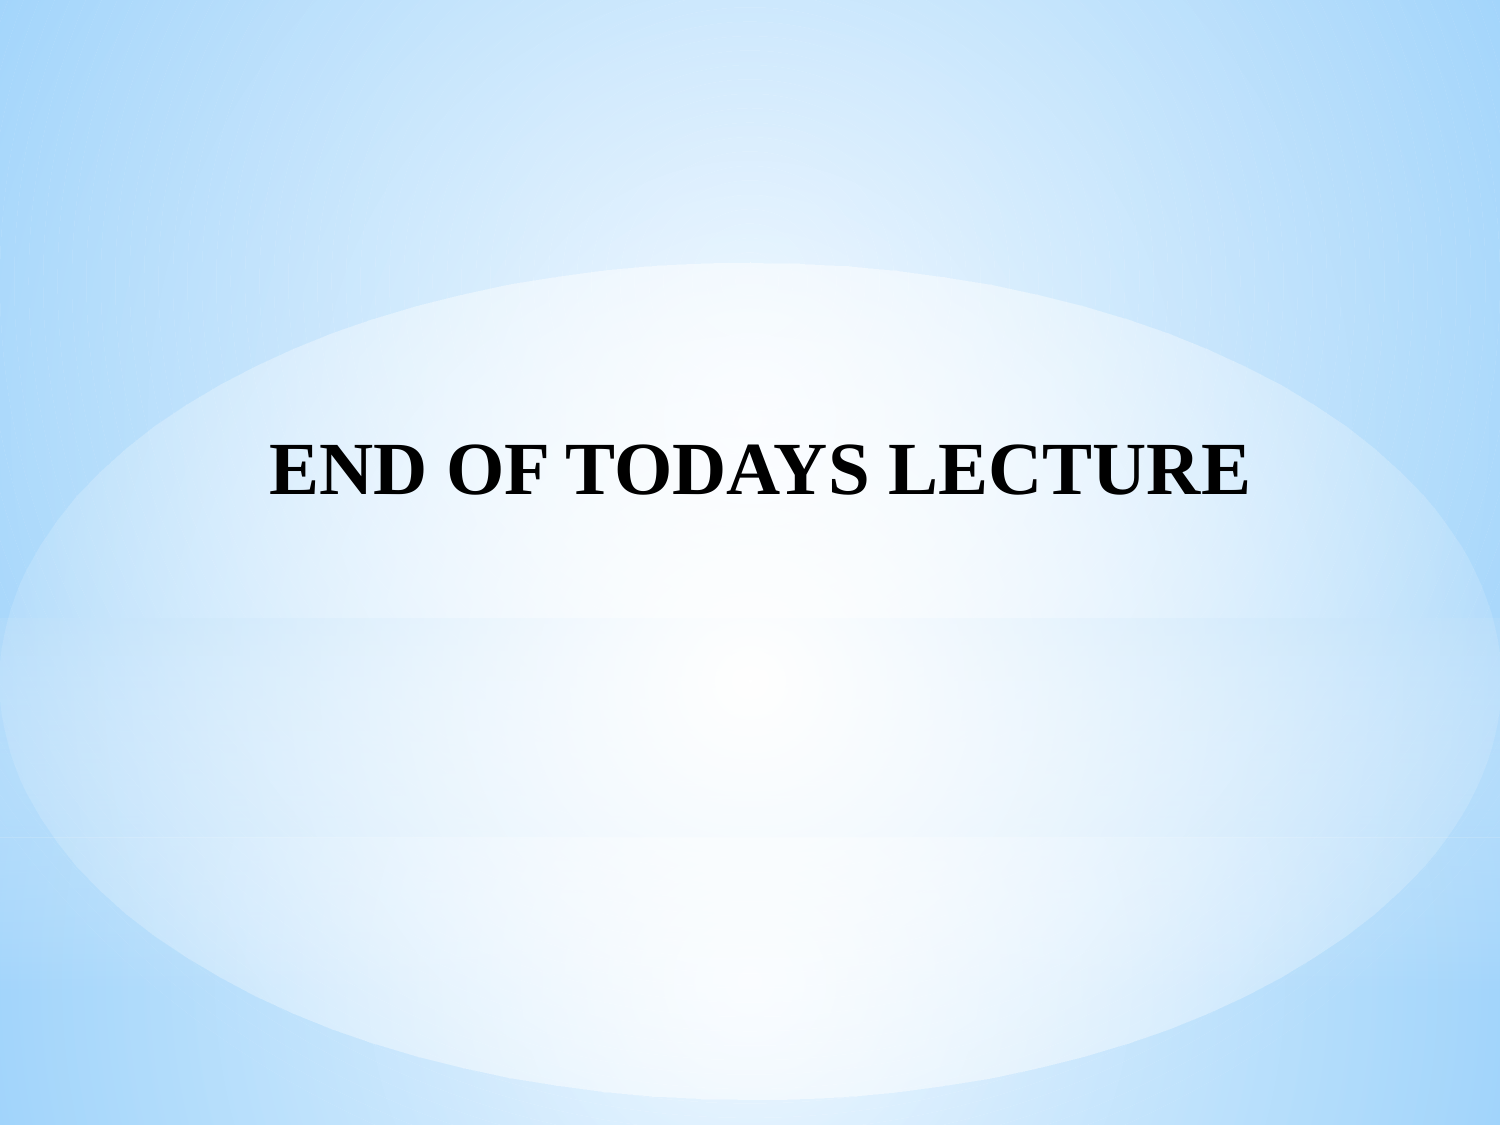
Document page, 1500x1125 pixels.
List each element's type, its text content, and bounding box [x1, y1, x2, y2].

text_box END OF TODAYS LECTURE [254, 412, 1286, 518]
